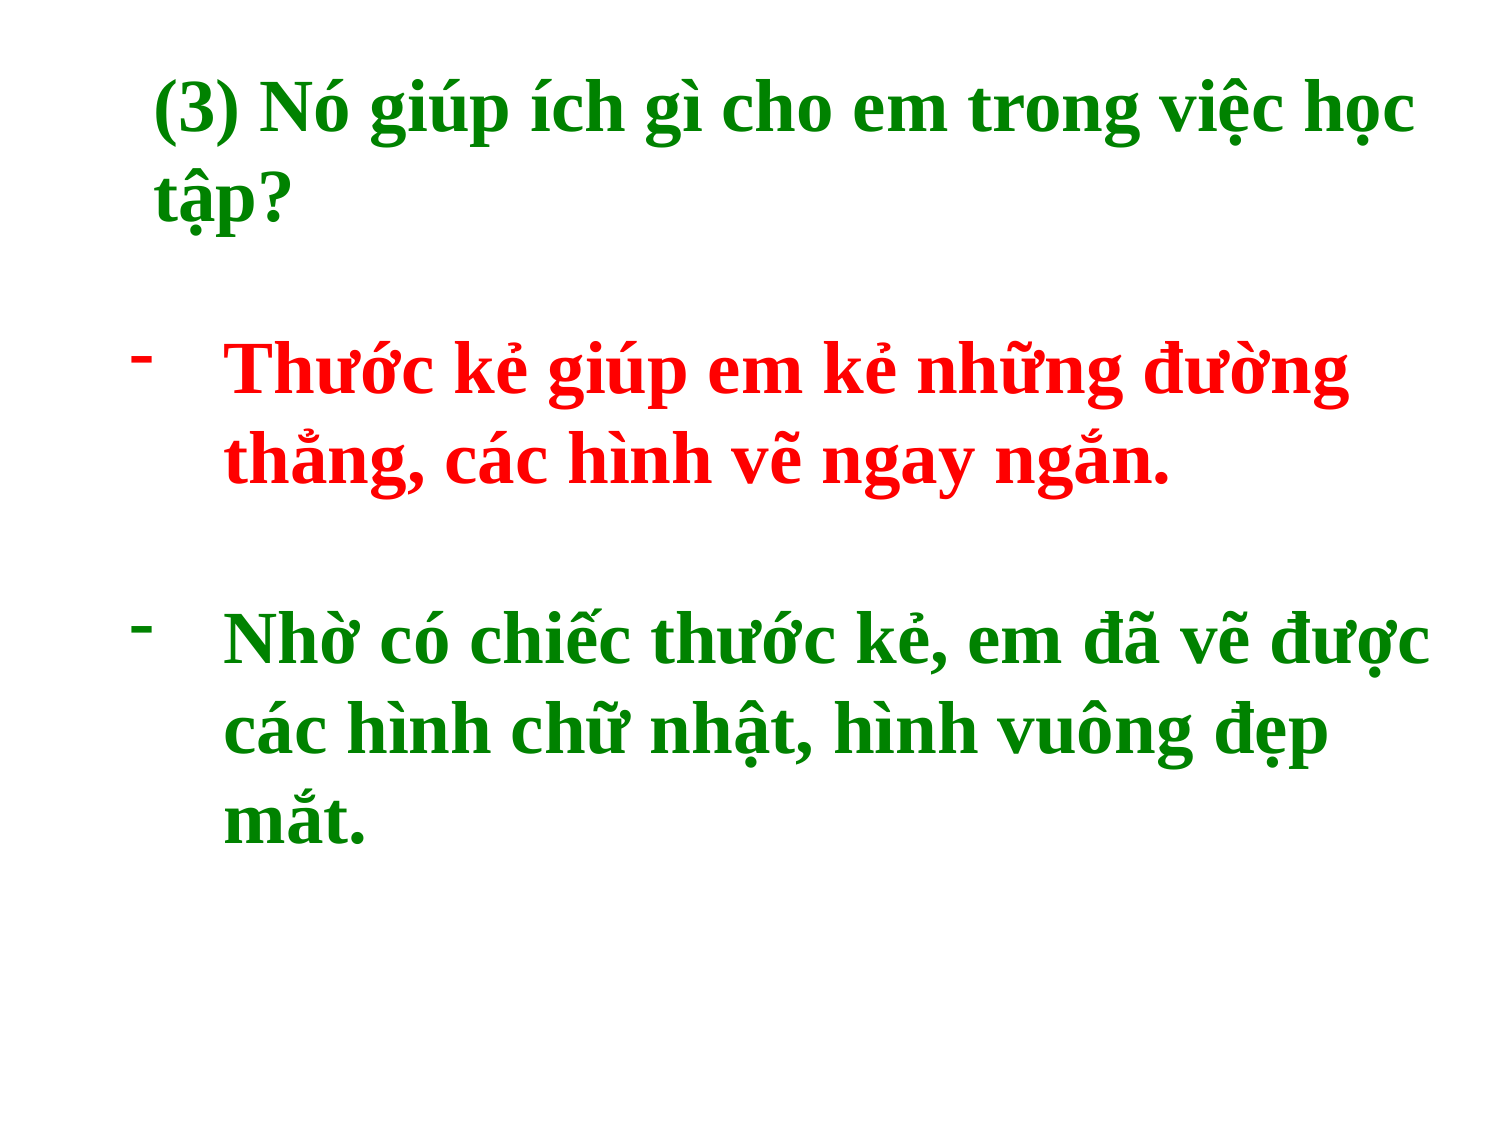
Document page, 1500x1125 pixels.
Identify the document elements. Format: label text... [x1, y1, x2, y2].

text_box (3) Nó giúp ích gì cho em trong việc học tập? [138, 48, 1500, 244]
text_box Thước kẻ giúp em kẻ những đường thẳng, các hình vẽ ngay ngắn. Nhờ có chiếc thước kẻ, em đã vẽ được các hình chữ nhật, hình vuông đẹp mắt. [115, 311, 1477, 956]
